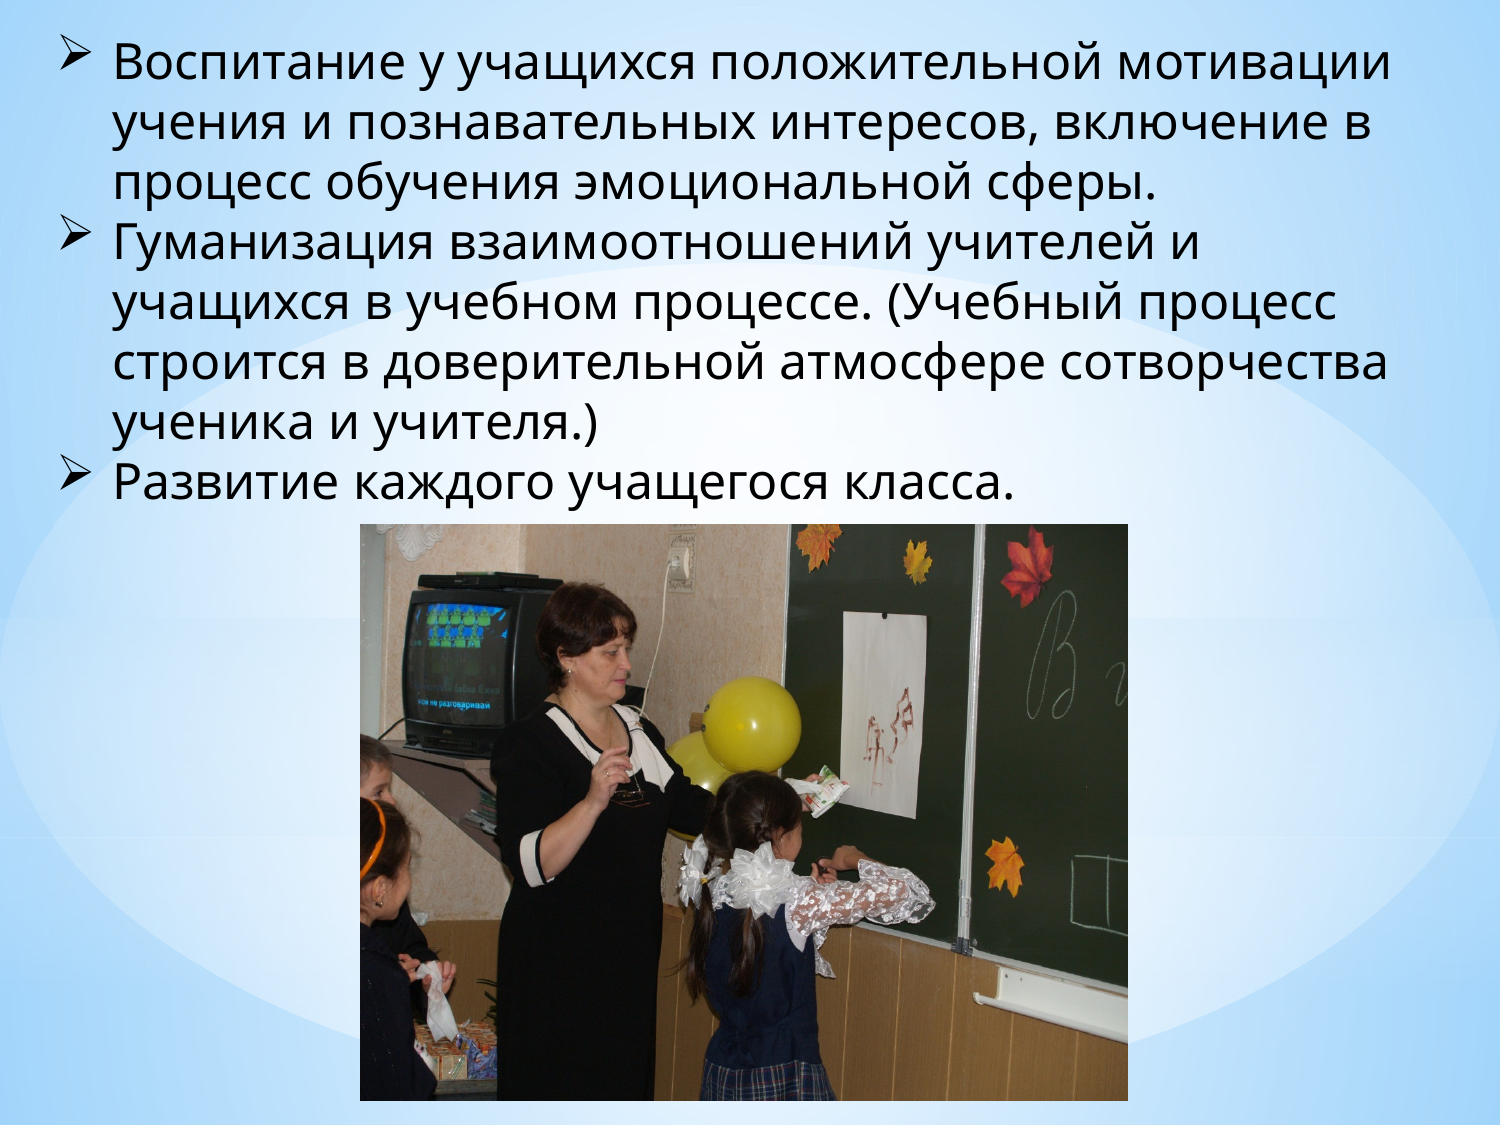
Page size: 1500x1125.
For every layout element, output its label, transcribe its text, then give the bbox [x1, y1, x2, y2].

picture [359, 523, 1129, 1101]
text_box Воспитание у учащихся положительной мотивации учения и познавательных интересов, включение в процесс обучения эмоциональной сферы. Гуманизация взаимоотношений учителей и учащихся в учебном процессе. (Учебный процесс строится в доверительной атмосфере сотворчества ученика и учителя.) Развитие каждого учащегося класса. [41, 21, 1459, 517]
